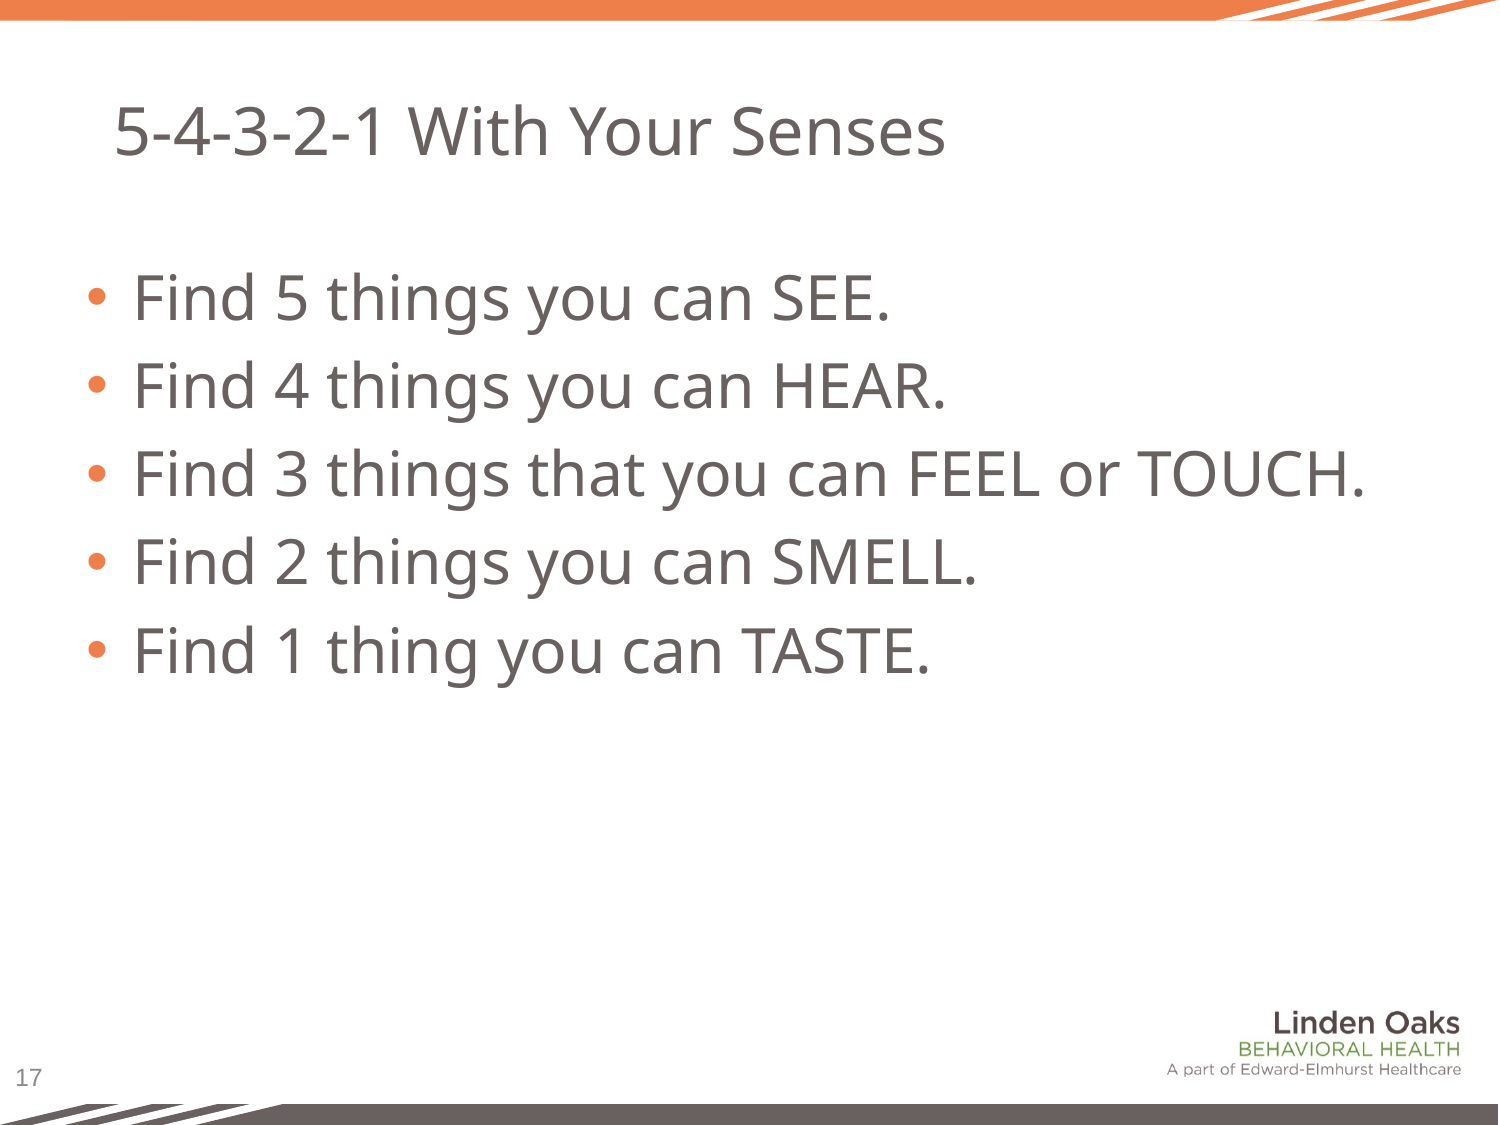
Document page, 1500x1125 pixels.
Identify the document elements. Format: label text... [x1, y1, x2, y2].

list Find 5 things you can SEE. Find 4 things you can HEAR. Find 3 things that you can FEEL or TOUCH. Find 2 things you can SMELL. Find 1 thing you can TASTE. [71, 258, 1445, 1014]
slide_number 17 [0, 1046, 338, 1107]
title 5-4-3-2-1 With Your Senses [98, 42, 1474, 226]
picture [1162, 999, 1465, 1088]
